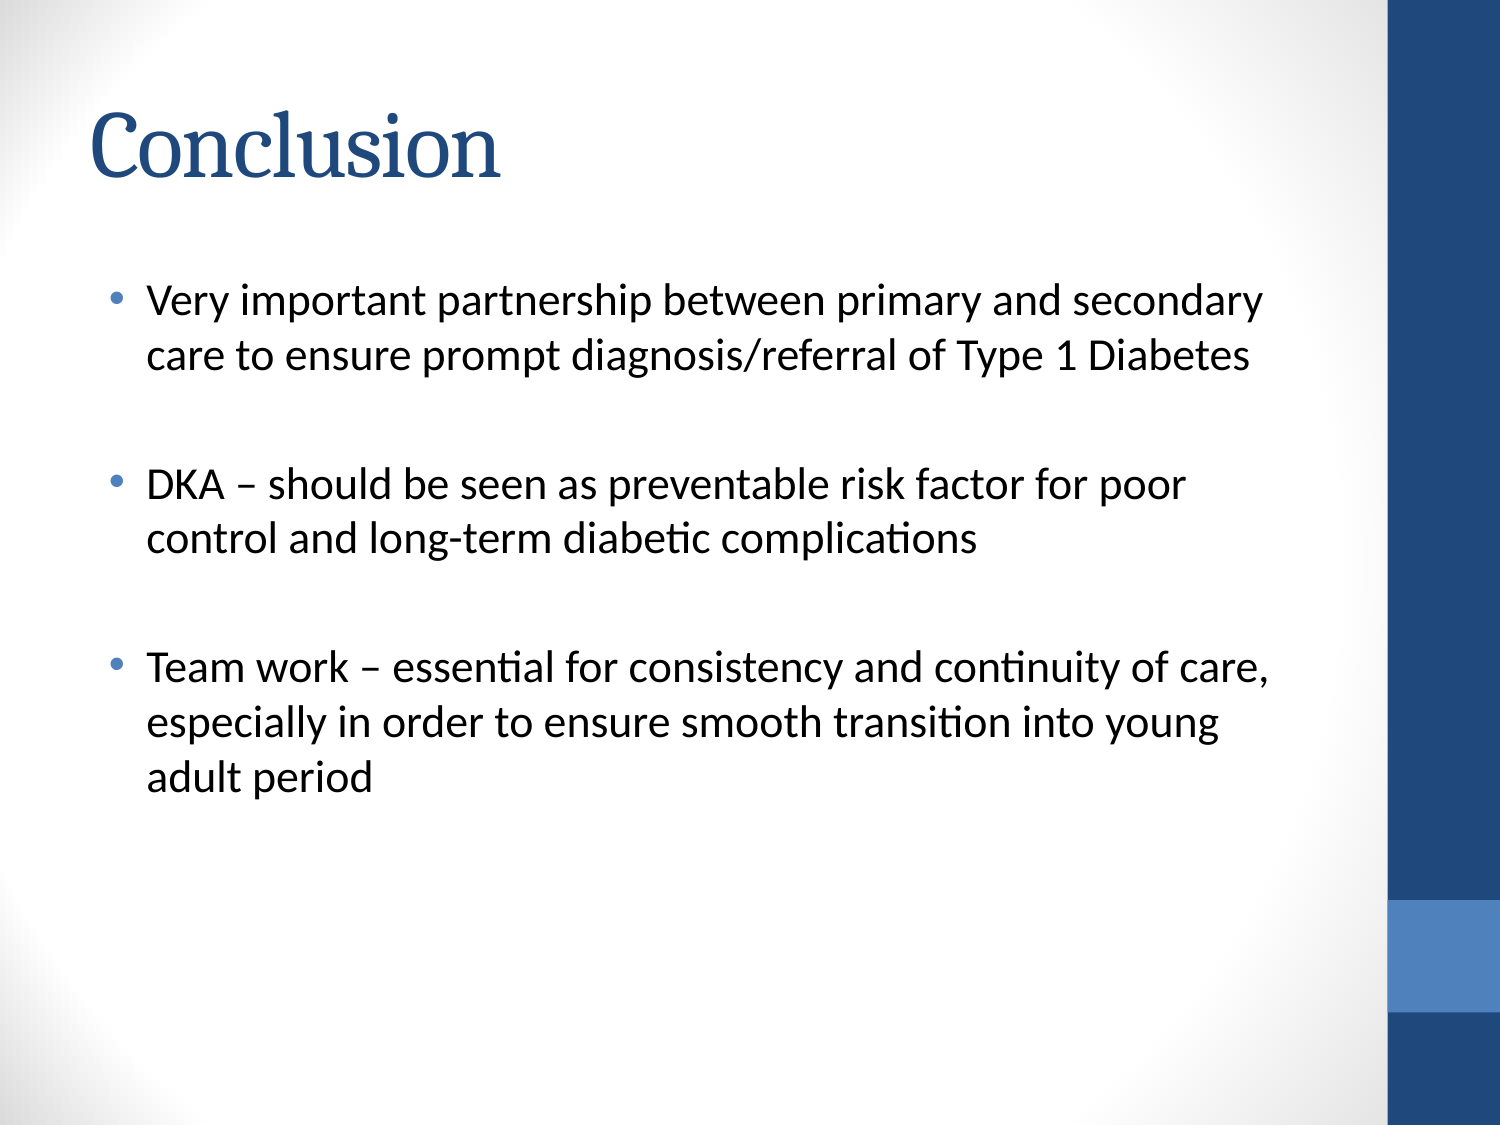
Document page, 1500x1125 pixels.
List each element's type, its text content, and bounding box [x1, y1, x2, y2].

title Conclusion [75, 45, 1325, 233]
list Very important partnership between primary and secondary care to ensure prompt diagnosis/referral of Type 1 Diabetes DKA – should be seen as preventable risk factor for poor control and long-term diabetic complications Team work – essential for consistency and continuity of care, especially in order to ensure smooth transition into young adult period [75, 262, 1325, 1050]
picture [0, 0, 1387, 1125]
